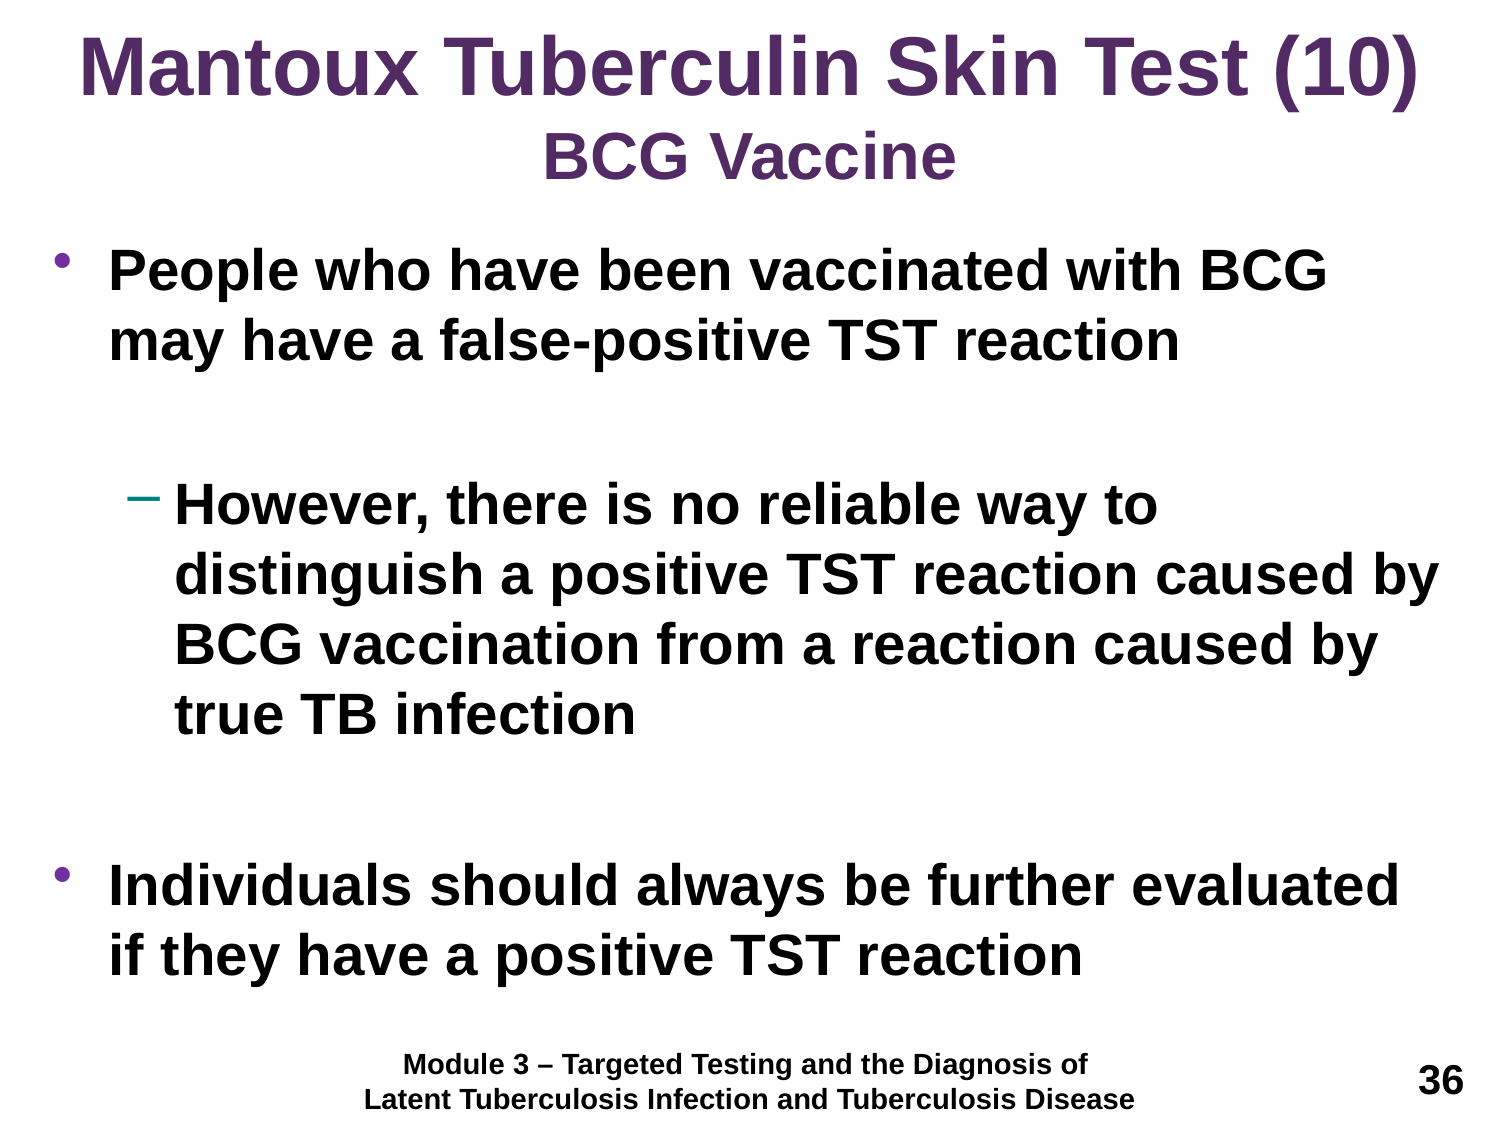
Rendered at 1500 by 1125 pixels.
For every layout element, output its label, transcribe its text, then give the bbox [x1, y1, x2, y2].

title Mantoux Tuberculin Skin Test (10) BCG Vaccine [0, 12, 1500, 200]
list People who have been vaccinated with BCG may have a false-positive TST reaction However, there is no reliable way to distinguish a positive TST reaction caused by BCG vaccination from a reaction caused by true TB infection Individuals should always be further evaluated if they have a positive TST reaction [37, 224, 1463, 988]
slide_number 36 [1129, 1045, 1480, 1124]
footer Module 3 – Targeted Testing and the Diagnosis of Latent Tuberculosis Infection and Tuberculosis Disease [37, 1037, 1463, 1116]
